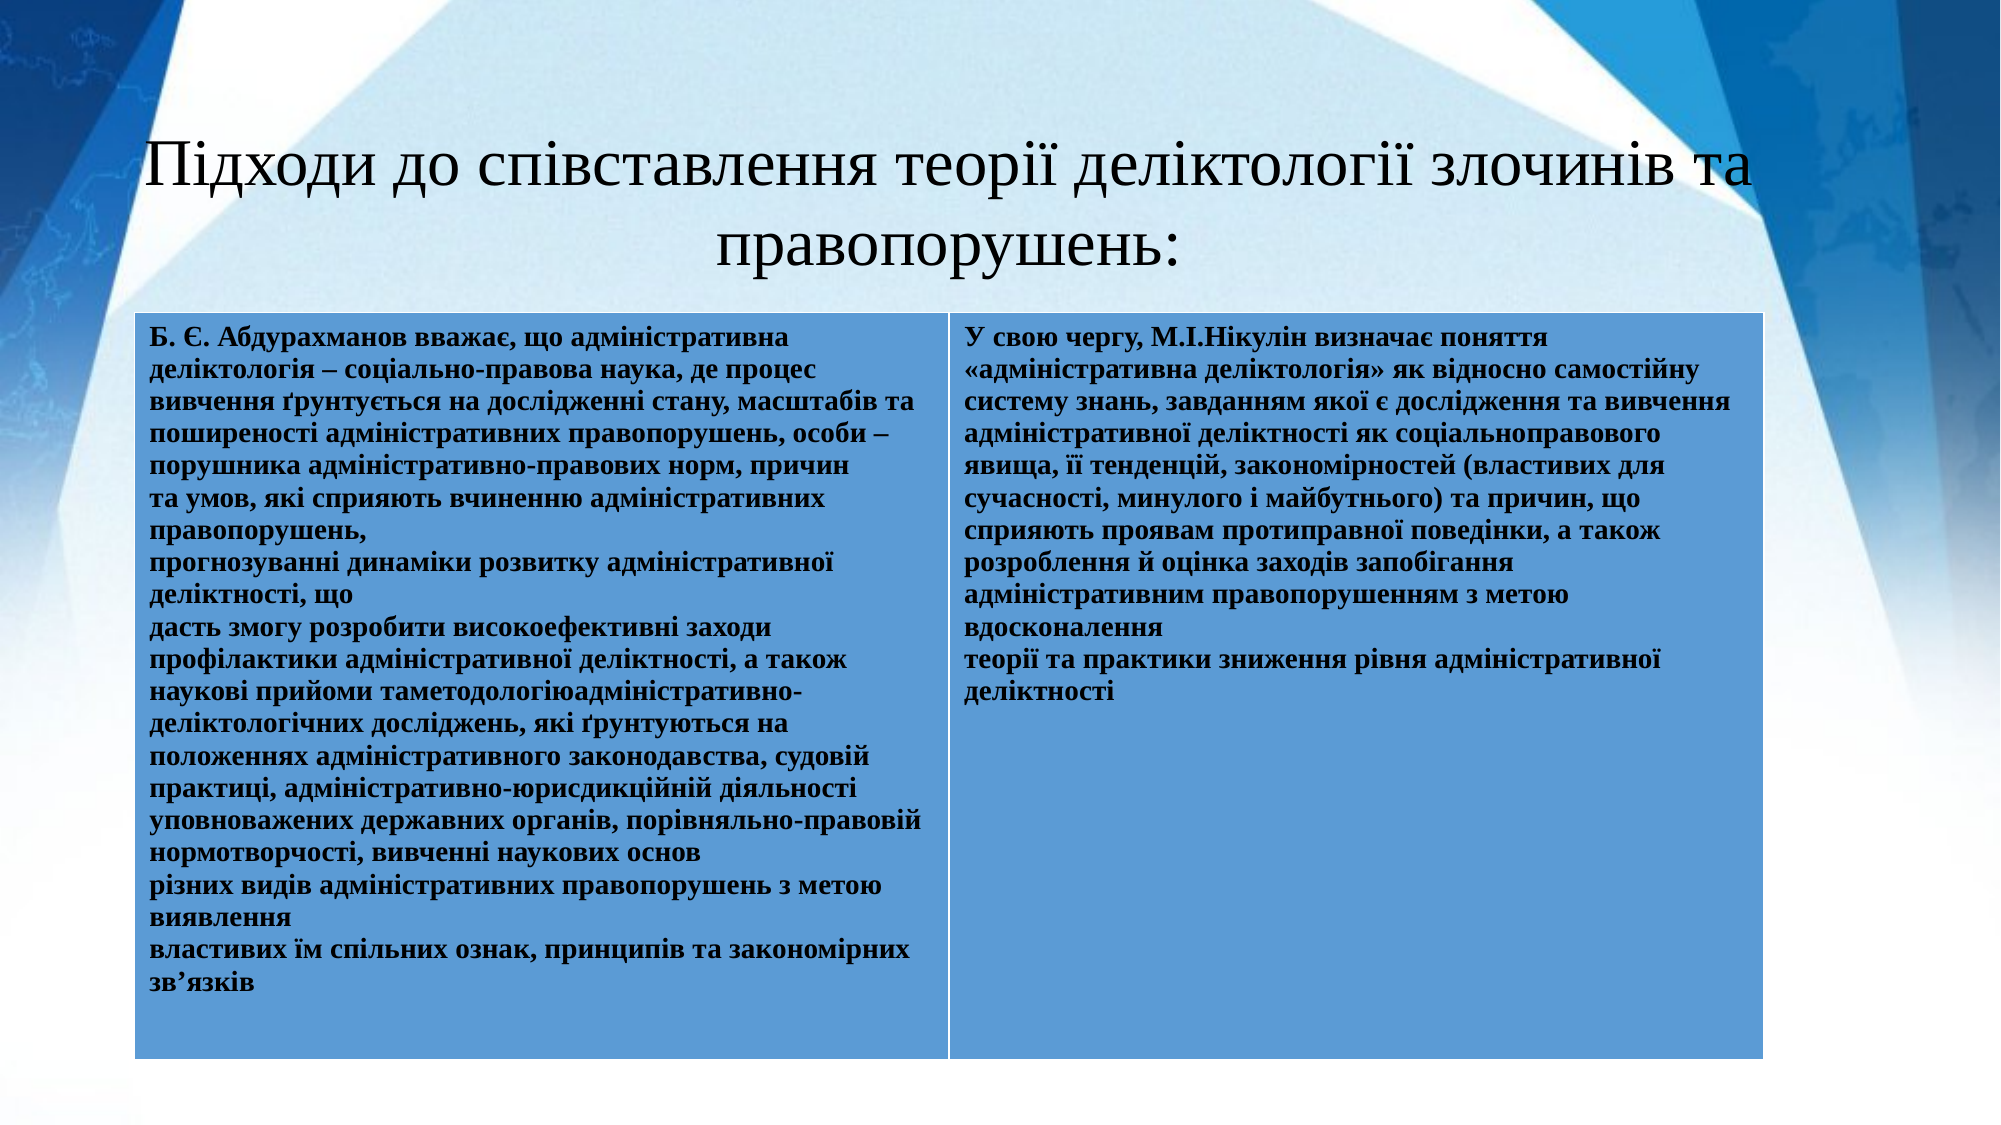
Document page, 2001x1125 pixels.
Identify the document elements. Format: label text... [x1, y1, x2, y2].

table_header У свою чергу, М.І.Нікулін визначає поняття «адміністративна деліктологія» як відносно самостійну систему знань, завданням якої є дослідження та вивчення адміністративної деліктності як соціальноправового явища, її тенденцій, закономірностей (властивих для сучасності, минулого і майбутнього) та причин, що сприяють проявам протиправної поведінки, а також розроблення й оцінка заходів запобігання адміністративним правопорушенням з метою вдосконалення теорії та практики зниження рівня адміністративної деліктності [950, 313, 1763, 1059]
text_box Підходи до співставлення теорії деліктології злочинів та правопорушень: [56, 111, 1842, 337]
picture [0, 0, 2001, 1125]
table_header Б. Є. Абдурахманов вважає, що адміністративна деліктологія – соціально-правова наука, де процес вивчення ґрунтується на дослідженні стану, масштабів та поширеності адміністративних правопорушень, особи – порушника адміністративно-правових норм, причин та умов, які сприяють вчиненню адміністративних правопорушень, прогнозуванні динаміки розвитку адміністративної деліктності, що дасть змогу розробити високоефективні заходи профілактики адміністративної деліктності, а також наукові прийоми таметодологіюадміністративно-деліктологічних досліджень, які ґрунтуються на положеннях адміністративного законодавства, судовій практиці, адміністративно-юрисдикційній діяльності уповноважених державних органів, порівняльно-правовій нормотворчості, вивченні наукових основ різних видів адміністративних правопорушень з метою виявлення властивих їм спільних ознак, принципів та закономірних зв’язків [135, 313, 948, 1059]
